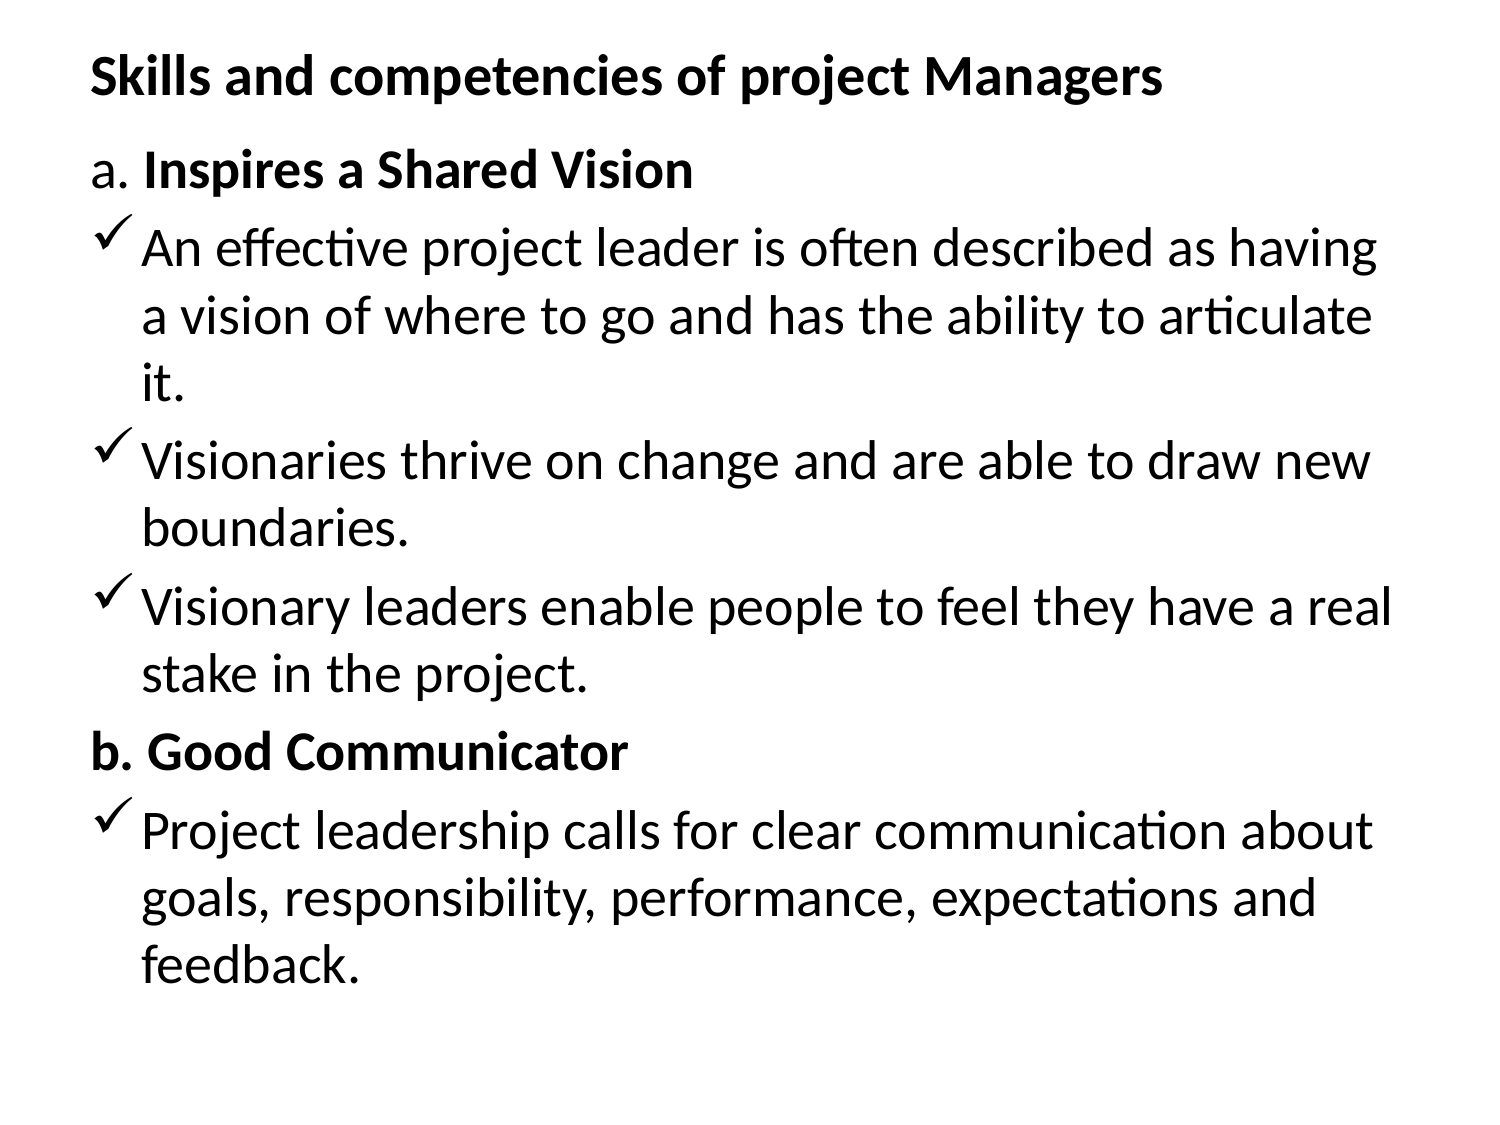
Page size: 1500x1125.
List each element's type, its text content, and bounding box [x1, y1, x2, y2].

title Skills and competencies of project Managers [75, 45, 1425, 125]
list a. Inspires a Shared Vision An effective project leader is often described as having a vision of where to go and has the ability to articulate it. Visionaries thrive on change and are able to draw new boundaries. Visionary leaders enable people to feel they have a real stake in the project. b. Good Communicator Project leadership calls for clear communication about goals, responsibility, performance, expectations and feedback. [75, 125, 1425, 1005]
